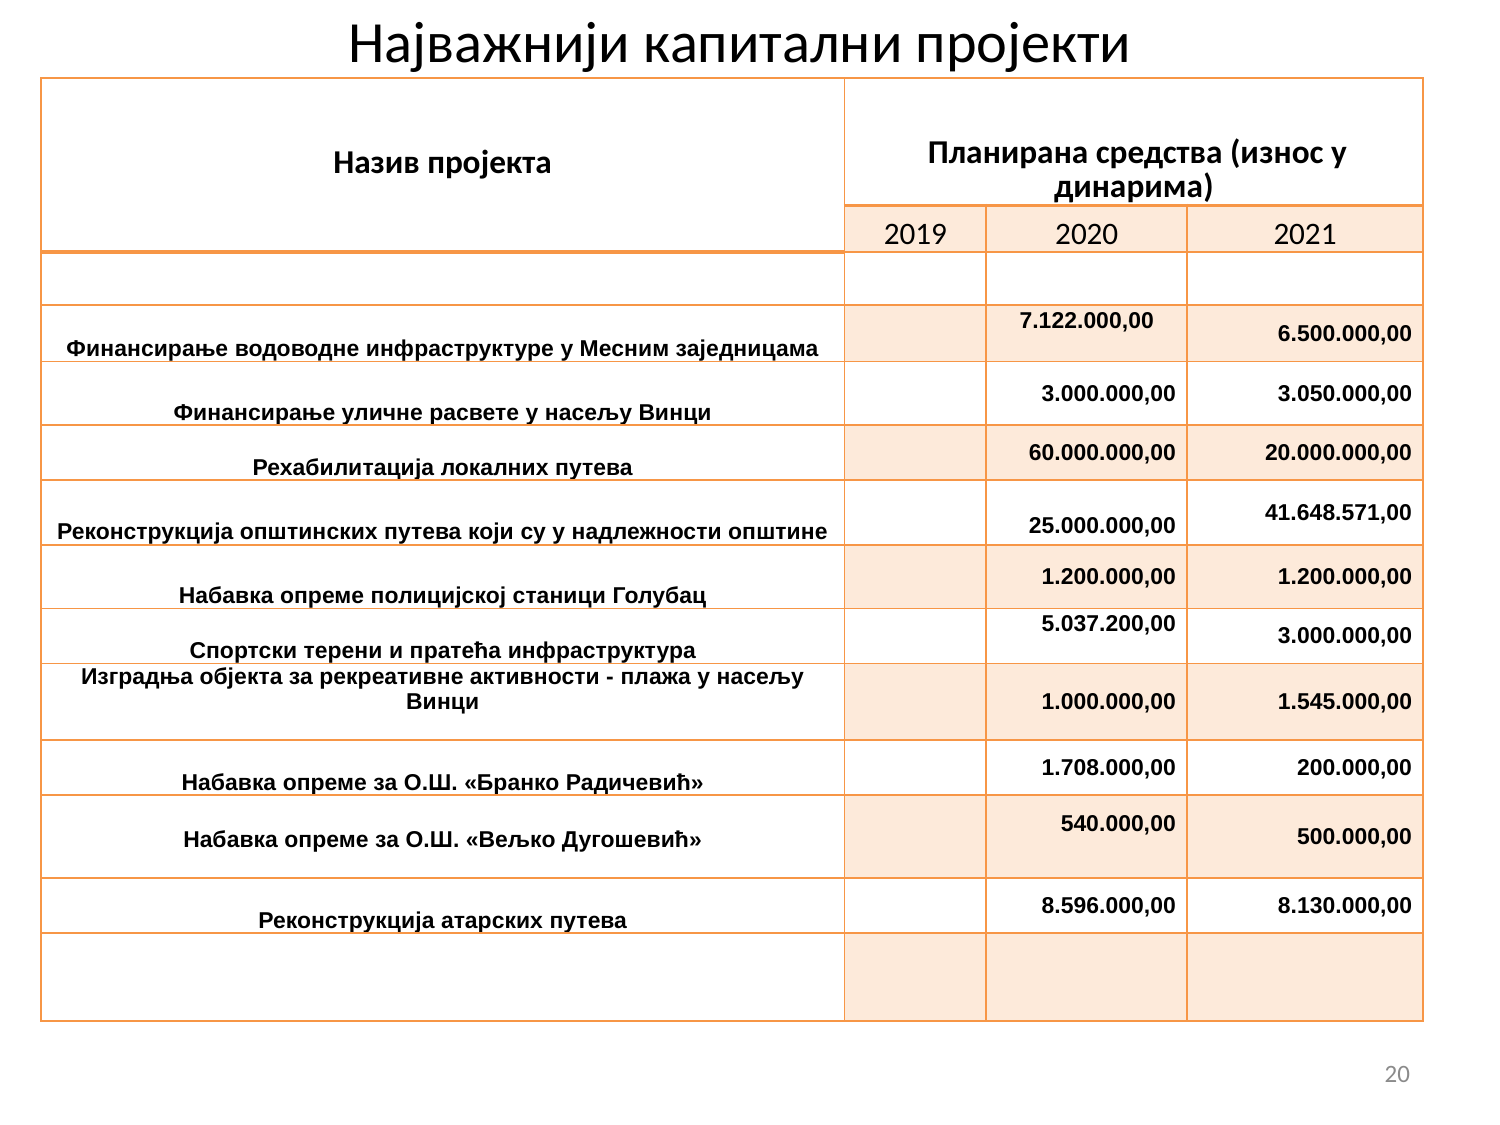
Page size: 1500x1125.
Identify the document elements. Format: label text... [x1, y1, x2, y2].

table_header Назив пројекта [42, 79, 844, 250]
table_cell 3.000.000,00 [1188, 609, 1422, 663]
table_cell Финансирање водоводне инфраструктуре у Месним заједницама [42, 306, 844, 361]
table_cell 1.000.000,00 [987, 664, 1186, 739]
table_cell Финансирање уличне расвете у насељу Винци [42, 362, 844, 424]
table_cell [845, 481, 985, 544]
slide_number 20 [1074, 1042, 1425, 1103]
table_cell 540.000,00 [987, 796, 1186, 877]
table_cell Изградња објекта за рекреативне активности - плажа у насељу Винци [42, 664, 844, 739]
table_cell 25.000.000,00 [987, 481, 1186, 544]
table_cell [42, 254, 844, 304]
table_header Планирана средства (износ у динарима) [845, 79, 1422, 204]
table_cell 500.000,00 [1188, 796, 1422, 877]
table_cell 1.545.000,00 [1188, 664, 1422, 739]
table_cell [845, 934, 985, 1020]
table_cell 41.648.571,00 [1188, 481, 1422, 544]
table_cell [845, 664, 985, 739]
table_cell [845, 306, 985, 361]
table_cell 2020 [987, 207, 1186, 251]
table_cell 3.050.000,00 [1188, 362, 1422, 424]
table_cell 1.200.000,00 [987, 546, 1186, 608]
table_cell 20.000.000,00 [1188, 426, 1422, 479]
table_cell 60.000.000,00 [987, 426, 1186, 479]
table_cell 1.708.000,00 [987, 741, 1186, 794]
table_cell [845, 796, 985, 877]
table_cell [845, 253, 985, 304]
table_cell 7.122.000,00 [987, 306, 1186, 361]
table_cell [987, 934, 1186, 1020]
table_cell [845, 609, 985, 663]
table_cell [845, 362, 985, 424]
table_cell [42, 934, 844, 1020]
table_cell [987, 253, 1186, 304]
table_cell 6.500.000,00 [1188, 306, 1422, 361]
table_cell Спортски терени и пратећа инфраструктура [42, 609, 844, 663]
table_cell 8.130.000,00 [1188, 879, 1422, 932]
table_cell Реконструкција општинских путева који су у надлежности општине [42, 481, 844, 544]
title Најважнији капитални пројекти [64, 0, 1415, 79]
table_cell 5.037.200,00 [987, 609, 1186, 663]
table_cell Набавка опреме за О.Ш. «Вељко Дугошевић» [42, 796, 844, 877]
table_cell Рехабилитација локалних путева [42, 426, 844, 479]
table_cell 2019 [845, 207, 985, 251]
table_cell [845, 426, 985, 479]
table_cell [845, 546, 985, 608]
table_cell 8.596.000,00 [987, 879, 1186, 932]
table_cell [1188, 934, 1422, 1020]
table_cell Набавка опреме полицијској станици Голубац [42, 546, 844, 608]
table_cell [1188, 253, 1422, 304]
table_cell Реконструкција атарских путева [42, 879, 844, 932]
table_cell Набавка опреме за О.Ш. «Бранко Радичевић» [42, 741, 844, 794]
table_cell 2021 [1188, 207, 1422, 251]
table_cell 3.000.000,00 [987, 362, 1186, 424]
table_cell [845, 741, 985, 794]
table_cell 200.000,00 [1188, 741, 1422, 794]
table_cell [845, 879, 985, 932]
table_cell 1.200.000,00 [1188, 546, 1422, 608]
